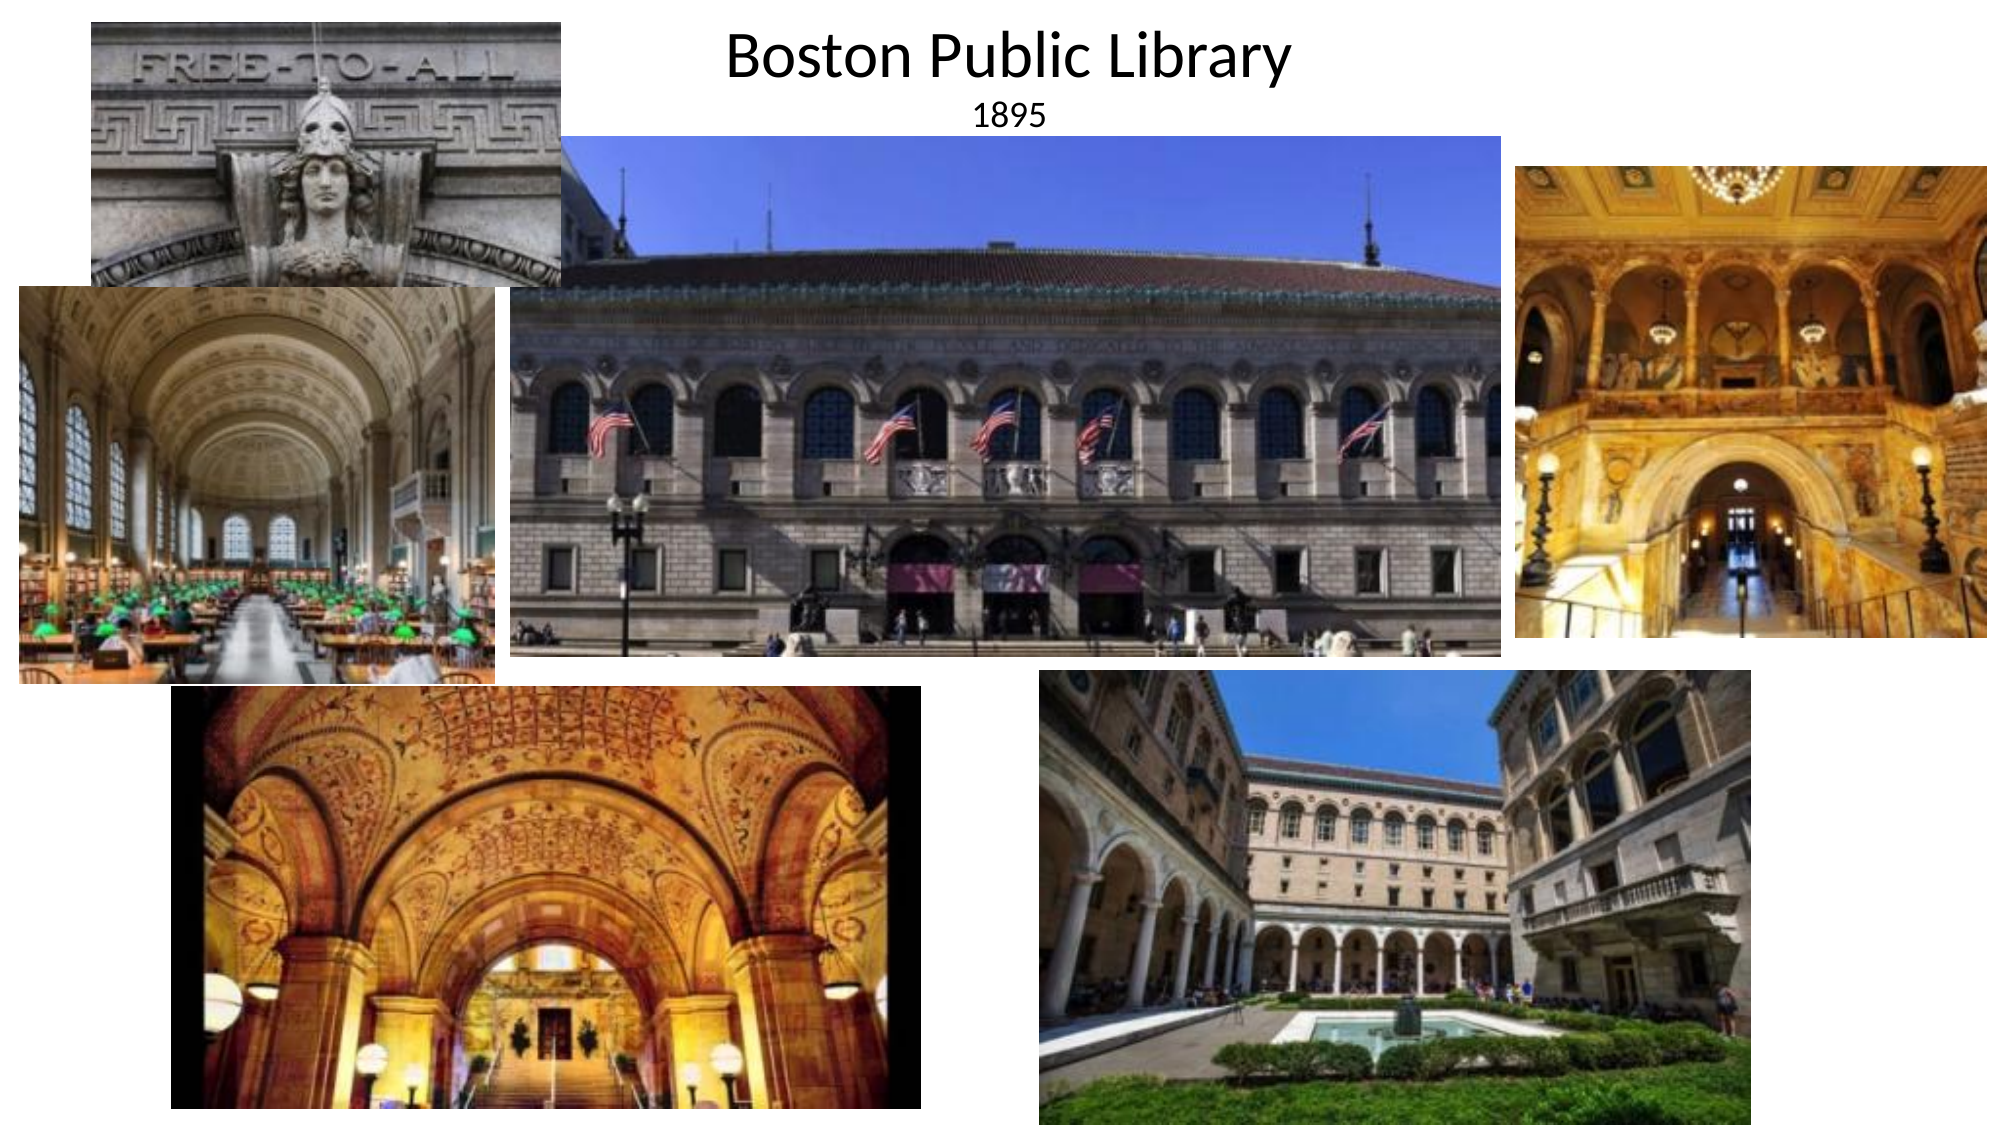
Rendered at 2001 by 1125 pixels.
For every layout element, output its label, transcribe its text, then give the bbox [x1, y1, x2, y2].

picture [1515, 166, 1987, 638]
picture [171, 686, 921, 1109]
picture [19, 22, 1501, 684]
text_box Boston Public Library [710, 3, 1309, 98]
picture [1038, 670, 1751, 1125]
text_box 1895 [956, 82, 1063, 136]
